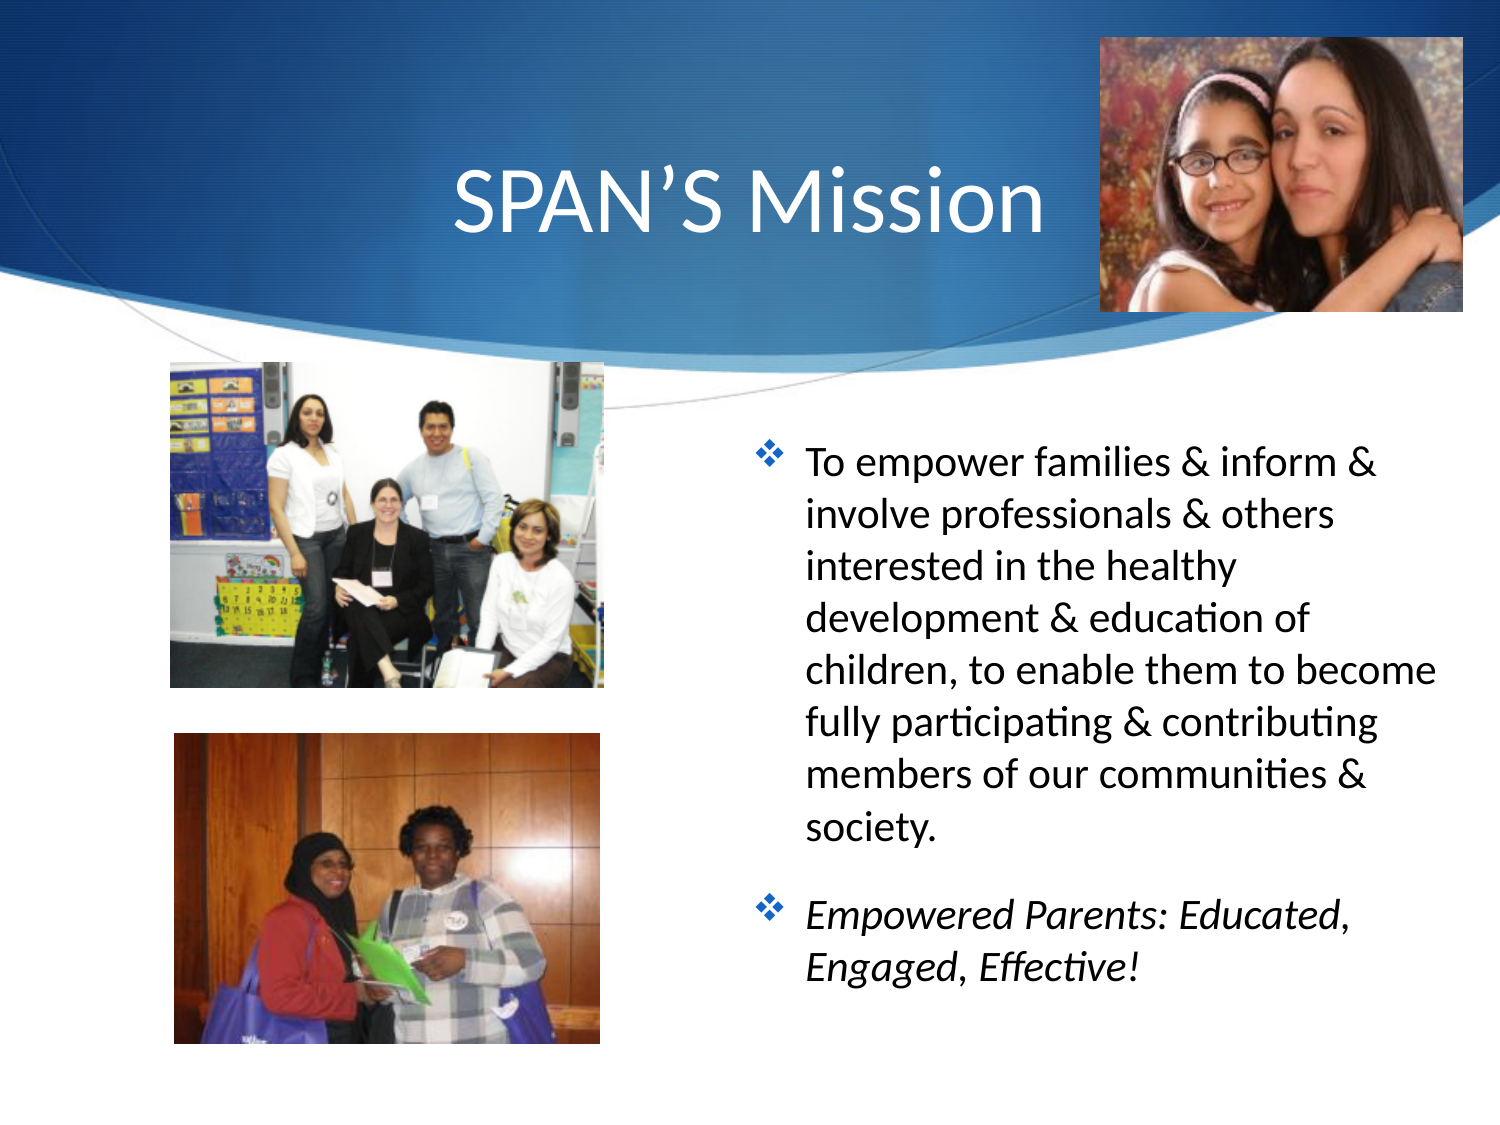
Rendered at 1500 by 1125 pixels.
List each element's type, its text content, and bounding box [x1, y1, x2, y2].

title SPAN’S Mission [112, 99, 1074, 288]
list To empower families & inform & involve professionals & others interested in the healthy development & education of children, to enable them to become fully participating & contributing members of our communities & society. Empowered Parents: Educated, Engaged, Effective! [737, 425, 1463, 1000]
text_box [1099, 36, 1463, 313]
picture [0, 0, 1500, 1125]
